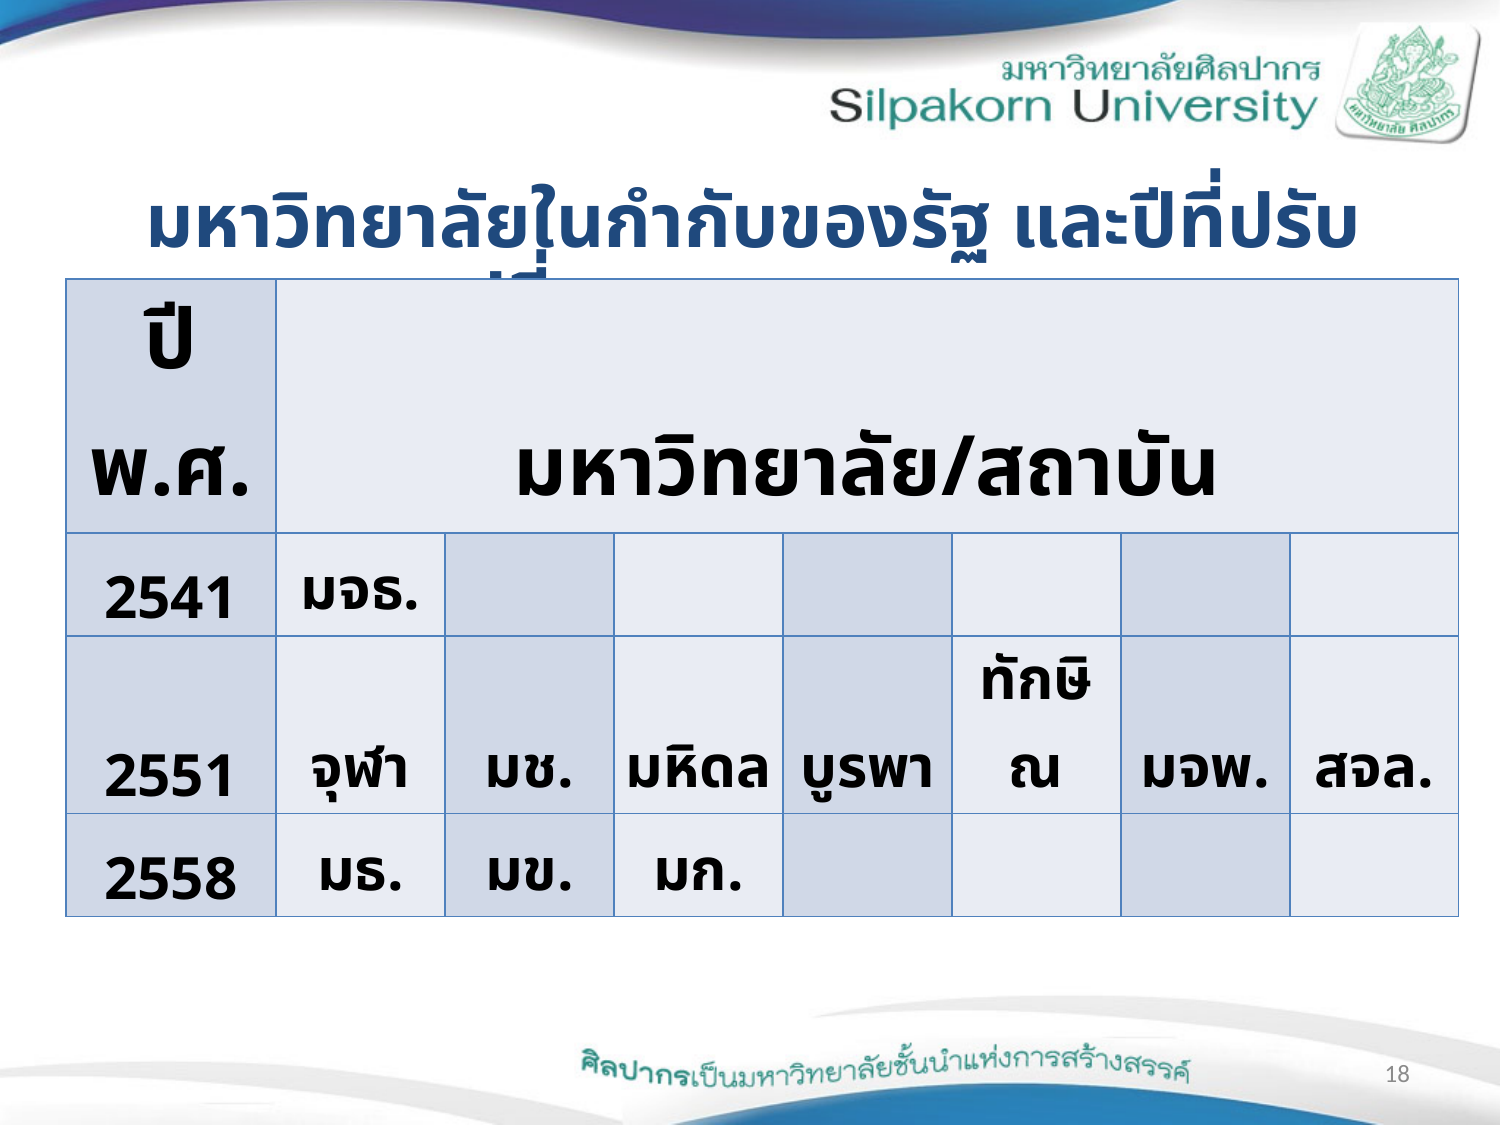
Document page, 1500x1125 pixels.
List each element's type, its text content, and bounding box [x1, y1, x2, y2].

table_cell [1122, 814, 1289, 916]
table_cell [784, 814, 951, 916]
slide_number 18 [1074, 1042, 1425, 1103]
text_box มหาวิทยาลัยในกำกับของรัฐ และปีที่ปรับเปลี่ยนสถานภาพ [67, 174, 1439, 278]
table_cell 2541 [67, 534, 275, 635]
table_cell [446, 534, 613, 635]
table_header มหาวิทยาลัย/สถาบัน [277, 280, 1458, 532]
table_cell [1291, 814, 1458, 916]
table_cell จุฬา [277, 637, 444, 813]
table_cell ทักษิณ [953, 637, 1120, 813]
table_cell มหิดล [615, 637, 782, 813]
table_cell มธ. [277, 814, 444, 916]
table_cell มจธ. [277, 534, 444, 635]
table_cell 2551 [67, 637, 275, 813]
table_cell [1122, 534, 1289, 635]
table_cell [1291, 534, 1458, 635]
table_cell มก. [615, 814, 782, 916]
table_cell มจพ. [1122, 637, 1289, 813]
table_cell บูรพา [784, 637, 951, 813]
table_cell มข. [446, 814, 613, 916]
table_cell 2558 [67, 814, 275, 916]
table_cell [784, 534, 951, 635]
table_header ปี พ.ศ. [67, 280, 275, 532]
table_cell [953, 534, 1120, 635]
table_cell [615, 534, 782, 635]
table_cell มช. [446, 637, 613, 813]
table_cell หลักสูตรที่เ ปิดสอน [0, 0, 1500, 1125]
table_cell [953, 814, 1120, 916]
table_cell สจล. [1291, 637, 1458, 813]
